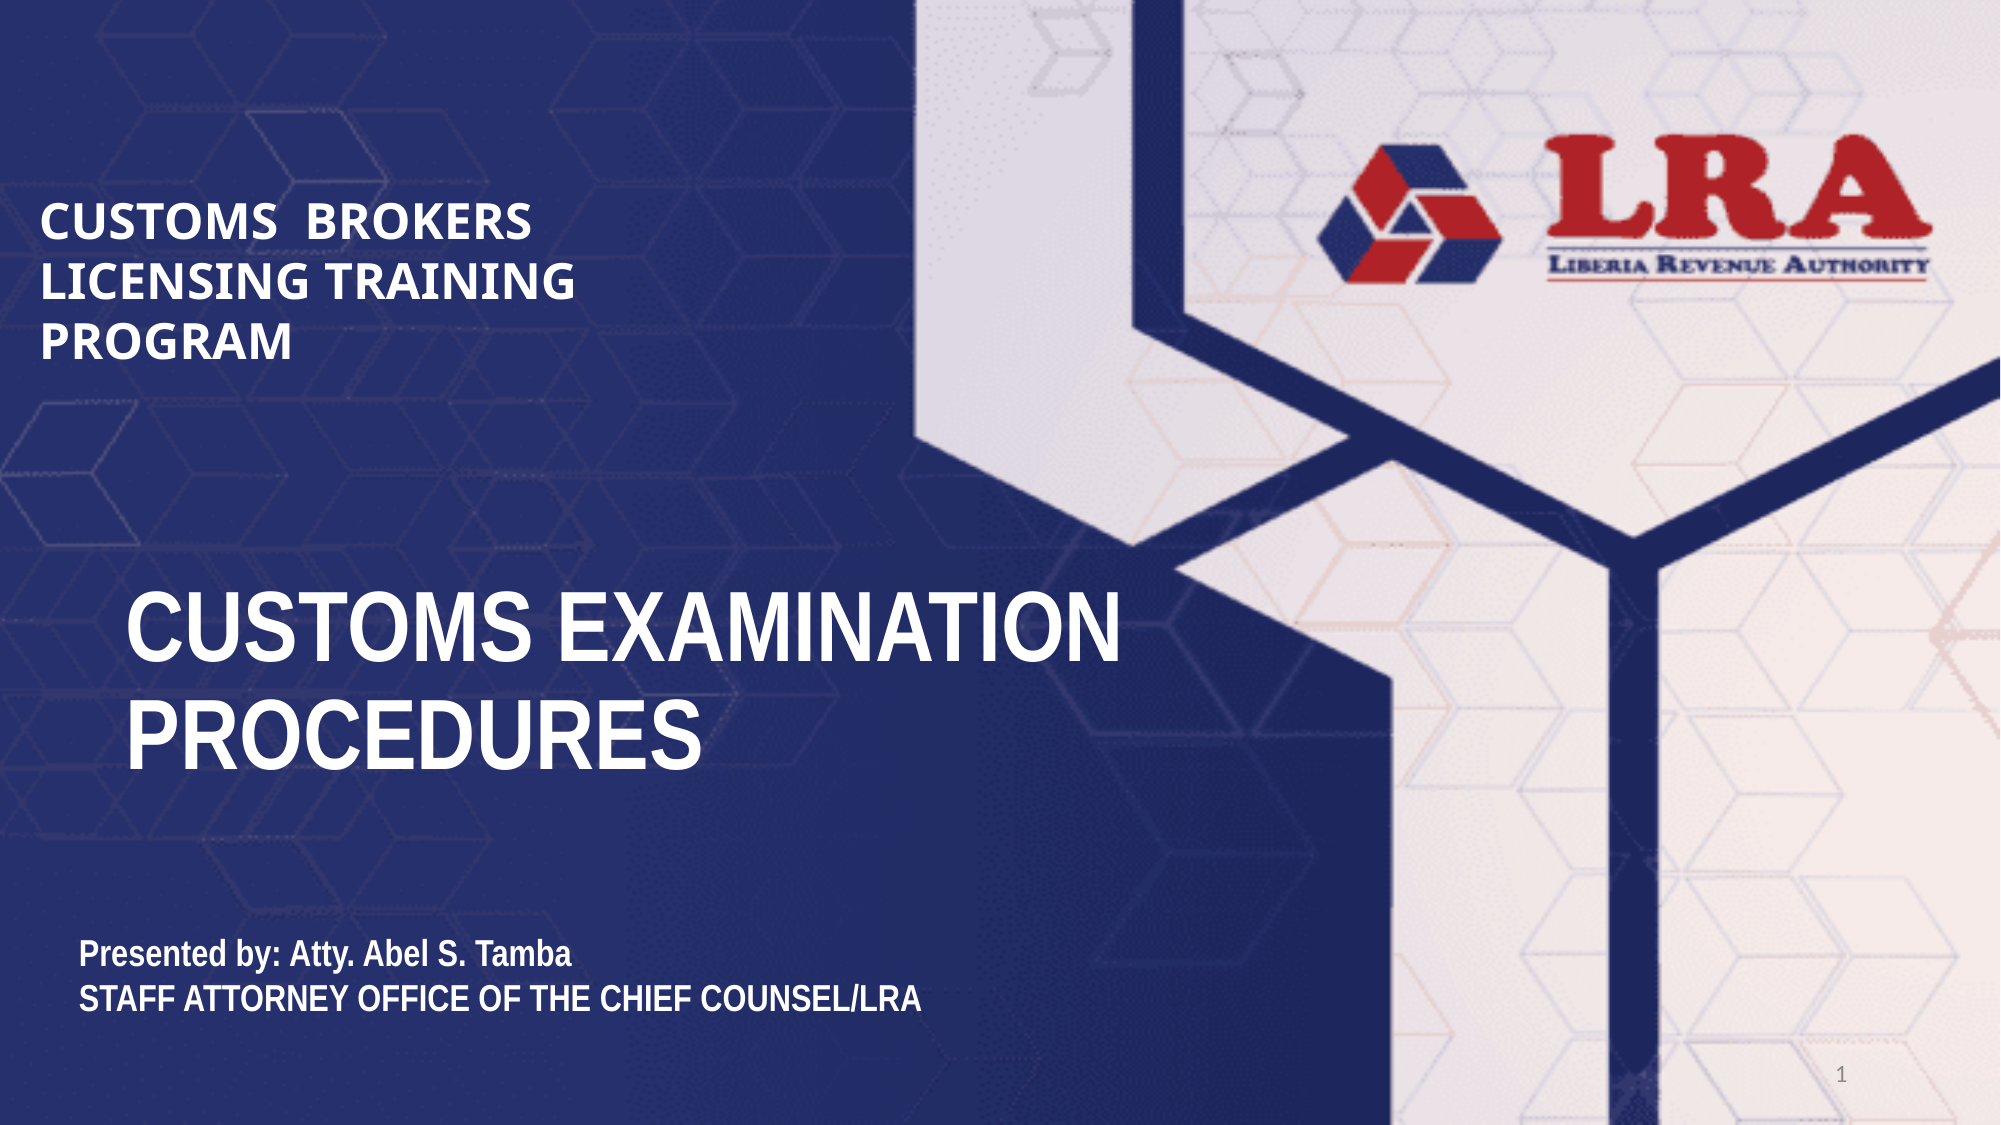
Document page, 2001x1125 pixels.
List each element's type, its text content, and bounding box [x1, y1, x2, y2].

title CUSTOMS EXAMINATION PROCEDURES [110, 486, 1331, 799]
text_box Presented by: Atty. Abel S. Tamba STAFF ATTORNEY OFFICE OF THE CHIEF COUNSEL/LRA [64, 921, 1129, 1026]
slide_number 1 [1412, 1042, 1863, 1103]
picture [0, 0, 2001, 1125]
text_box CUSTOMS BROKERS LICENSING TRAINING PROGRAM [24, 182, 826, 378]
